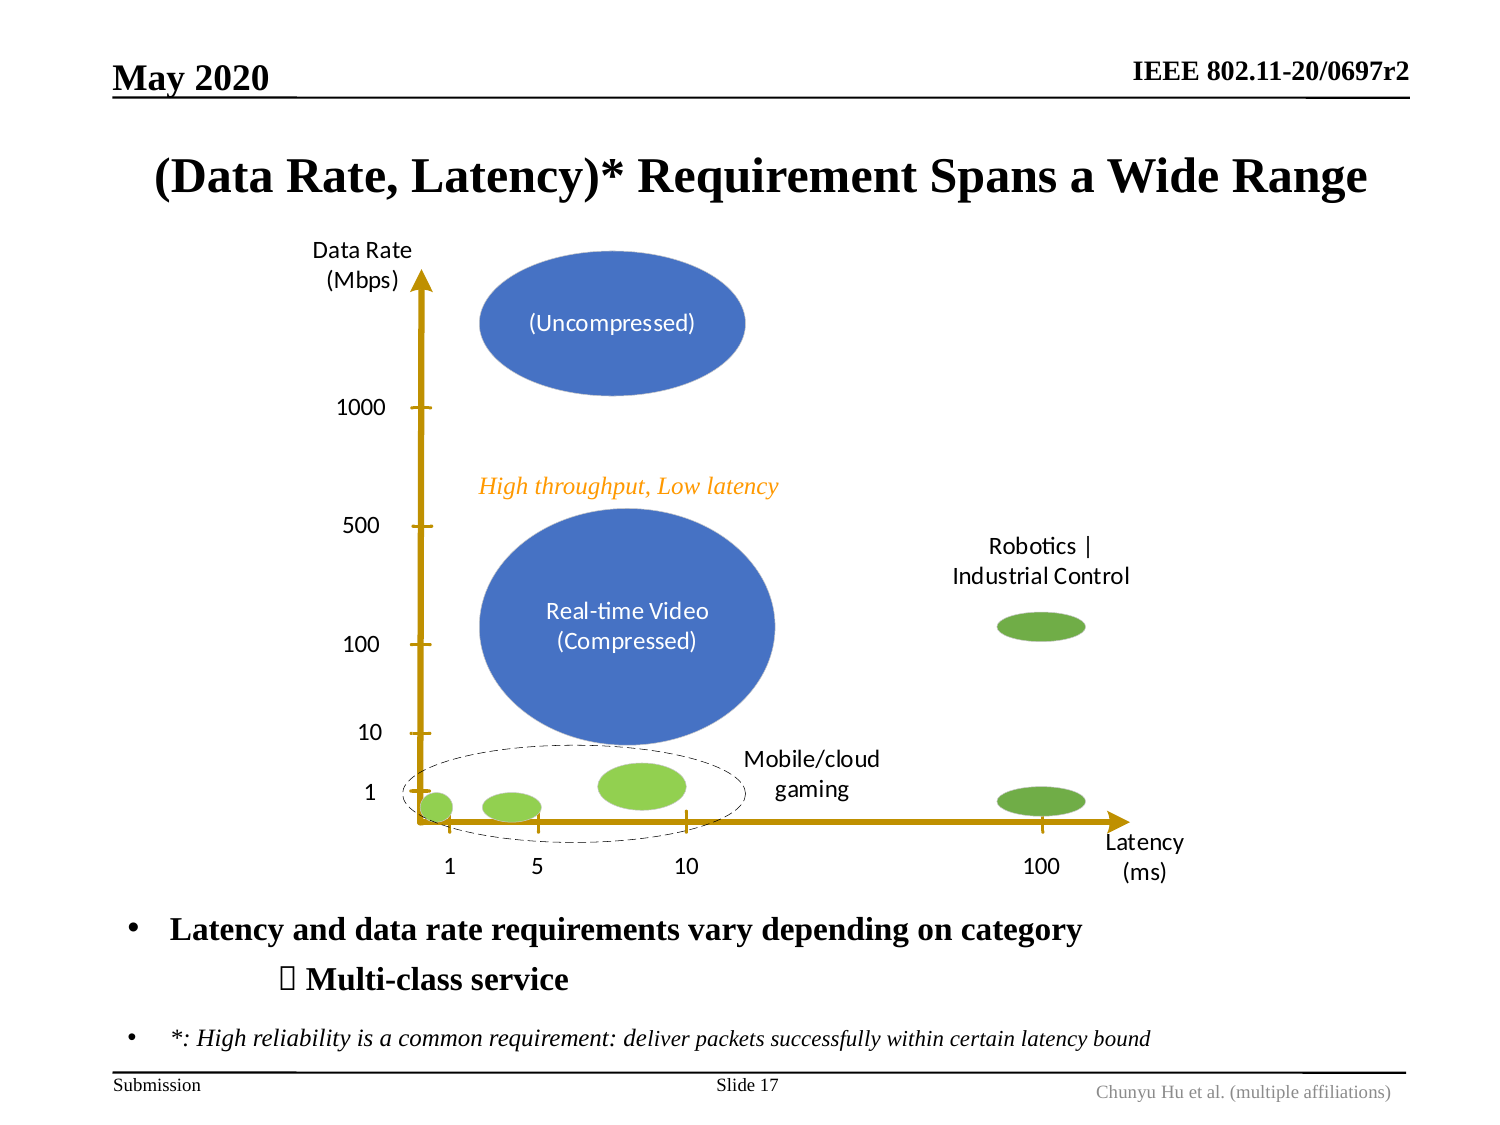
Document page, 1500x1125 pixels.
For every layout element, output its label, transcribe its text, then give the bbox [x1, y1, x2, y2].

list Latency and data rate requirements vary depending on category  Multi-class service *: High reliability is a common requirement: deliver packets successfully within certain latency bound [112, 899, 1411, 1073]
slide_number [112, 52, 563, 90]
slide_number Slide 17 [702, 1072, 793, 1111]
footer Chunyu Hu et al. (multiple affiliations) [877, 1072, 1407, 1110]
title (Data Rate, Latency)* Requirement Spans a Wide Range [112, 97, 1411, 248]
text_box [296, 224, 1204, 901]
